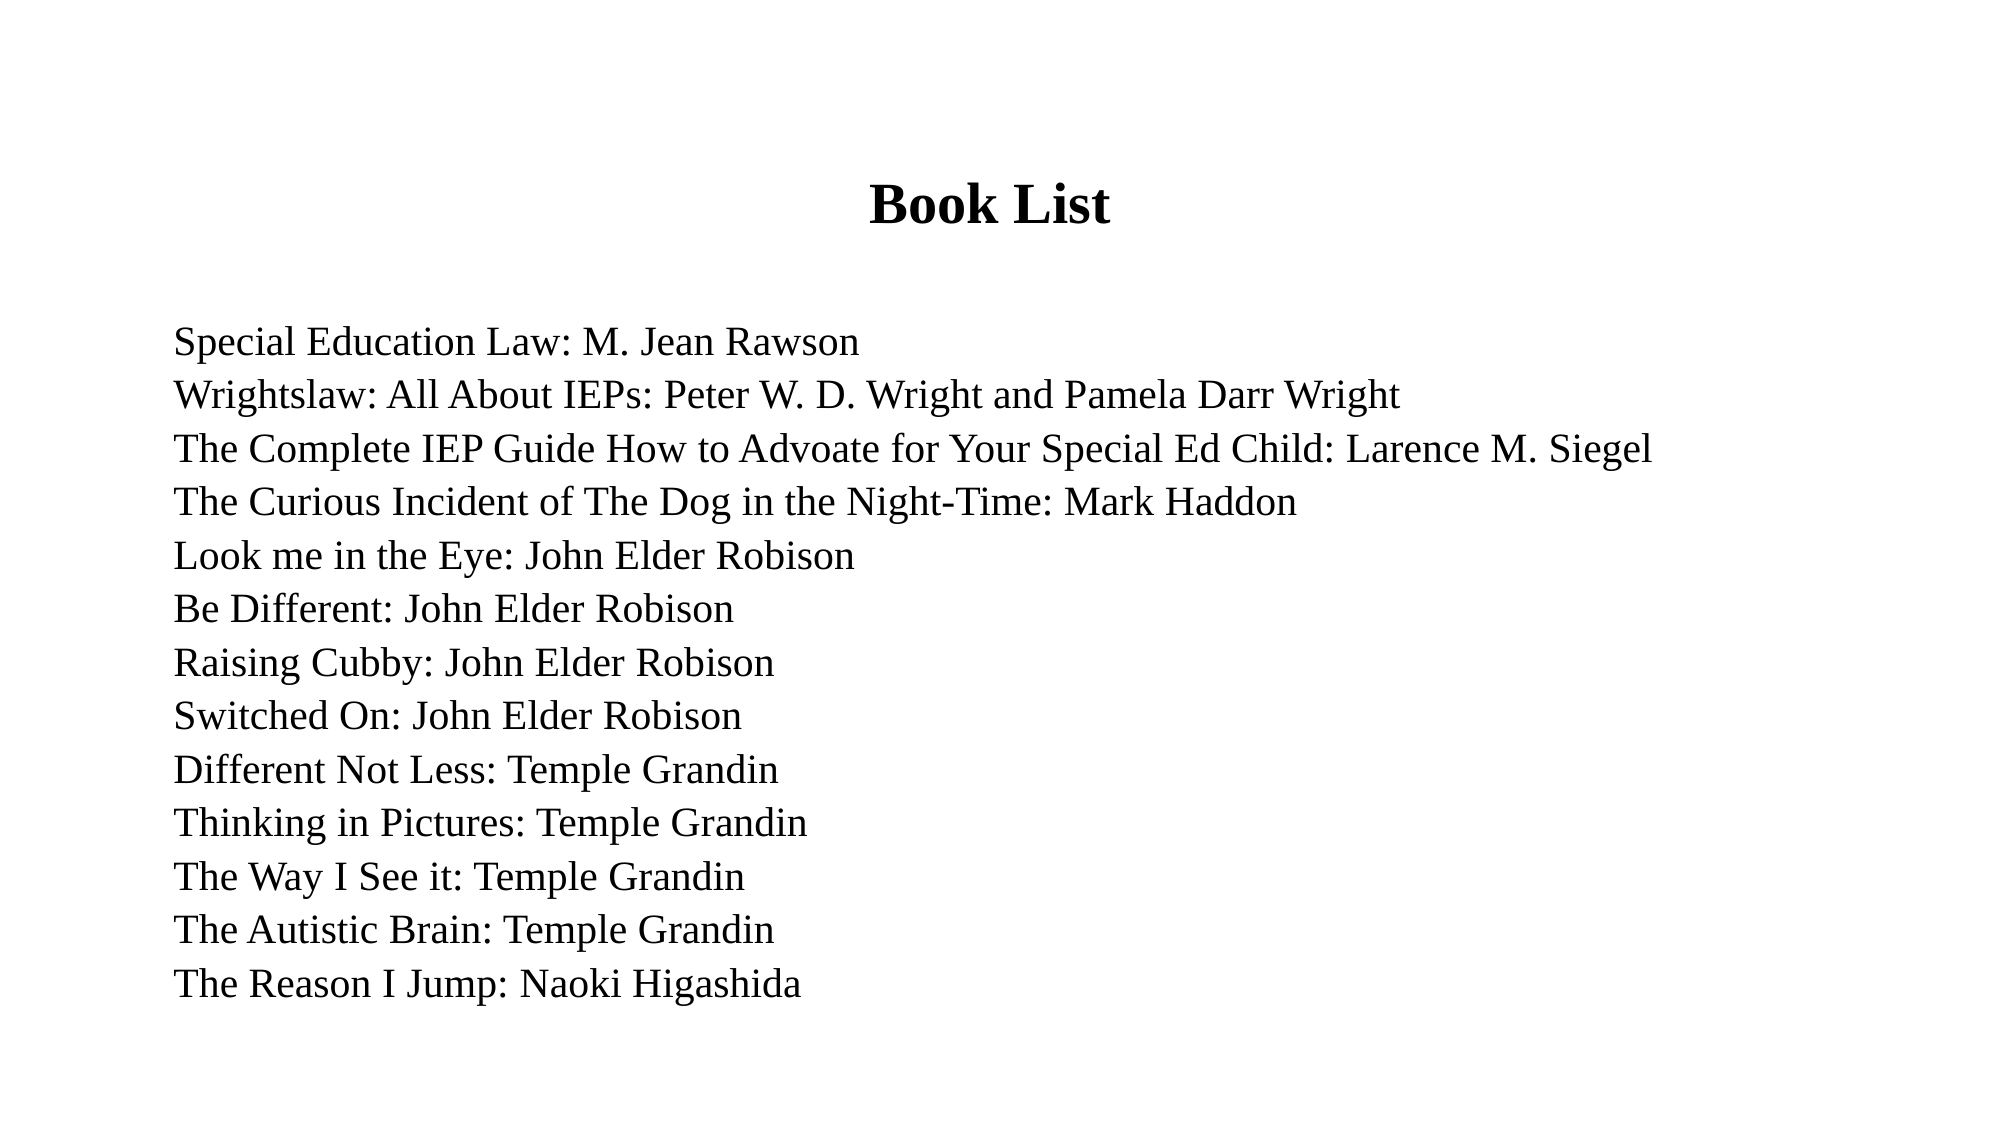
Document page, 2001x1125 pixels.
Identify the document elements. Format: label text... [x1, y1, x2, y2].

text_box Book List Special Education Law: M. Jean Rawson Wrightslaw: All About IEPs: Peter W. D. Wright and Pamela Darr Wright The Complete IEP Guide How to Advoate for Your Special Ed Child: Larence M. Siegel The Curious Incident of The Dog in the Night-Time: Mark Haddon Look me in the Eye: John Elder Robison Be Different: John Elder Robison Raising Cubby: John Elder Robison Switched On: John Elder Robison Different Not Less: Temple Grandin Thinking in Pictures: Temple Grandin The Way I See it: Temple Grandin The Autistic Brain: Temple Grandin The Reason I Jump: Naoki Higashida [158, 153, 1837, 1013]
